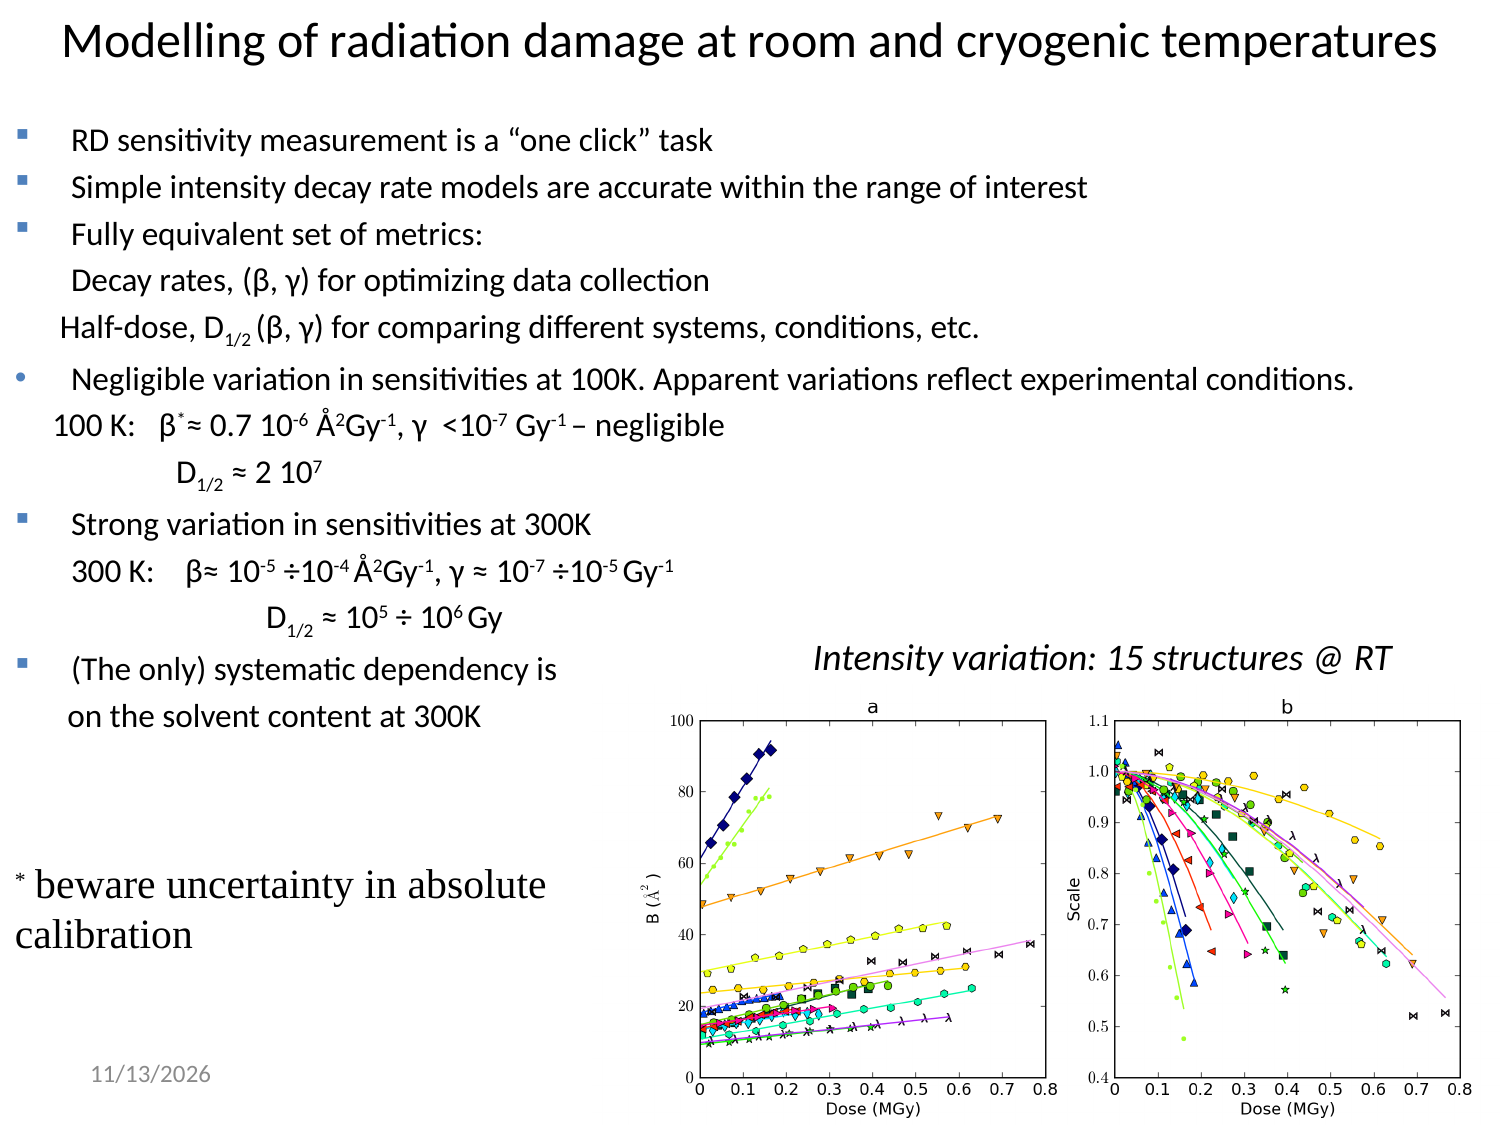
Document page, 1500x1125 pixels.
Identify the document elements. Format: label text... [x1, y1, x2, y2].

picture [592, 684, 1500, 1125]
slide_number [75, 1042, 425, 1103]
text_box * beware uncertainty in absolute calibration [0, 849, 587, 1010]
text_box Modelling of radiation damage at room and cryogenic temperatures [0, 0, 1500, 99]
text_box Intensity variation: 15 structures @ RT [798, 625, 1416, 683]
text_box RD sensitivity measurement is a “one click” task Simple intensity decay rate models are accurate within the range of interest Fully equivalent set of metrics: Decay rates, (β, γ) for optimizing data collection Half-dose, D1/2 (β, γ) for comparing different systems, conditions, etc. Negligible variation in sensitivities at 100K. Apparent variations reflect experimental conditions. 100 K: β*≈ 0.7 10-6 Å2Gy-1, γ <10-7 Gy-1 – negligible D1/2 ≈ 2 107 Strong variation in sensitivities at 300K 300 K: β≈ 10-5 ÷10-4 Å2Gy-1, γ ≈ 10-7 ÷10-5 Gy-1 D1/2 ≈ 105 ÷ 106 Gy (The only) systematic dependency is on the solvent content at 300K [0, 111, 1500, 600]
